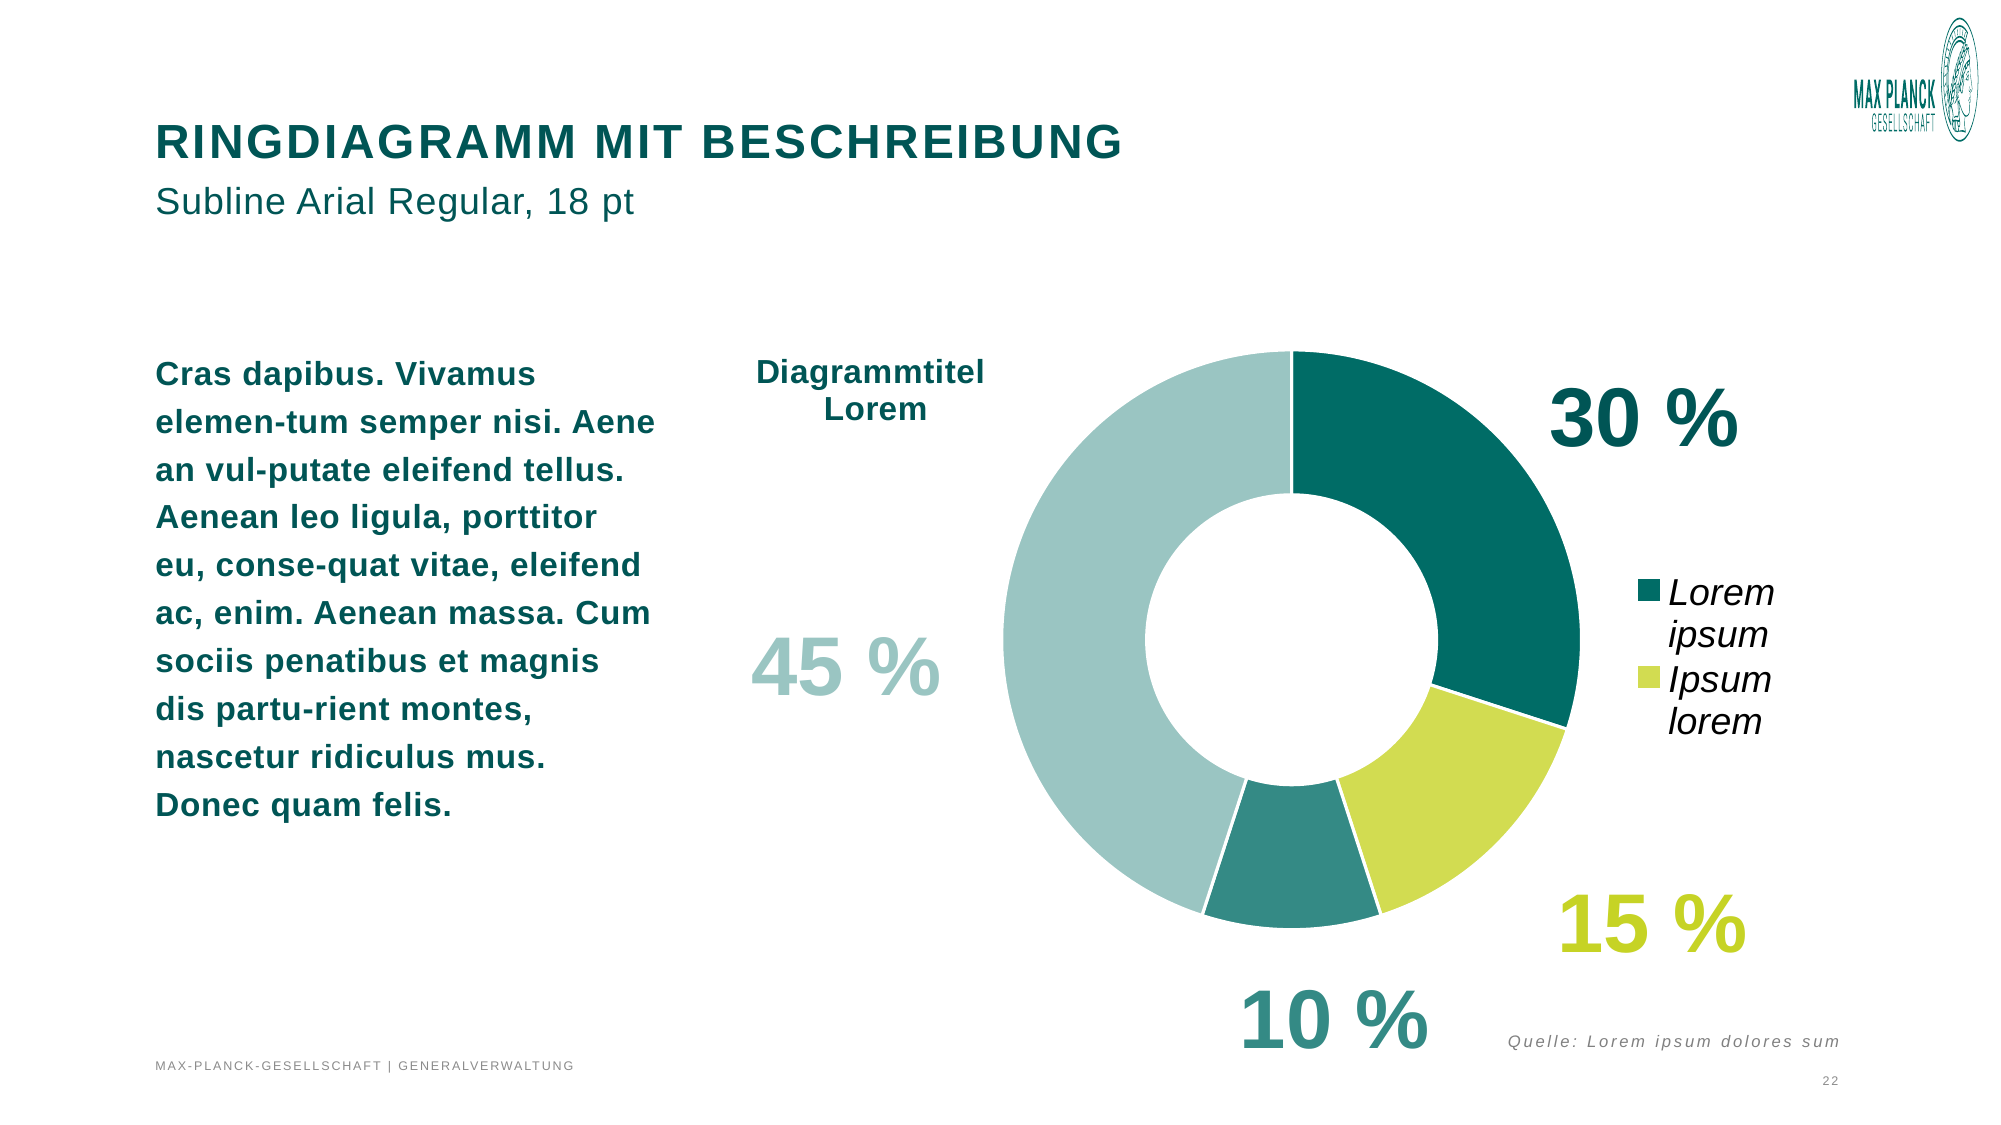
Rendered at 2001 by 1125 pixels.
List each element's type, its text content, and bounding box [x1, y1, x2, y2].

title RINGDIAGRAMM MIT BESCHREIBUNG Subline Arial Regular, 18 pt [155, 113, 1845, 344]
text_box Quelle: Lorem ipsum dolores sum [1507, 1030, 1840, 1051]
footer MAX-PLANCK-GESELLSCHAFT | Generalverwaltung 22 [155, 1058, 1845, 1089]
chart [749, 342, 1886, 983]
list Cras dapibus. Vivamus elemen-tum semper nisi. Aene an vul-putate eleifend tellus. Aenean leo ligula, porttitor eu, conse-quat vitae, eleifend ac, enim. Aenean massa. Cum sociis penatibus et magnis dis partu-rient montes, nascetur ridiculus mus. Donec quam felis. [155, 344, 658, 1052]
text_box 10 % [1239, 983, 1430, 1058]
